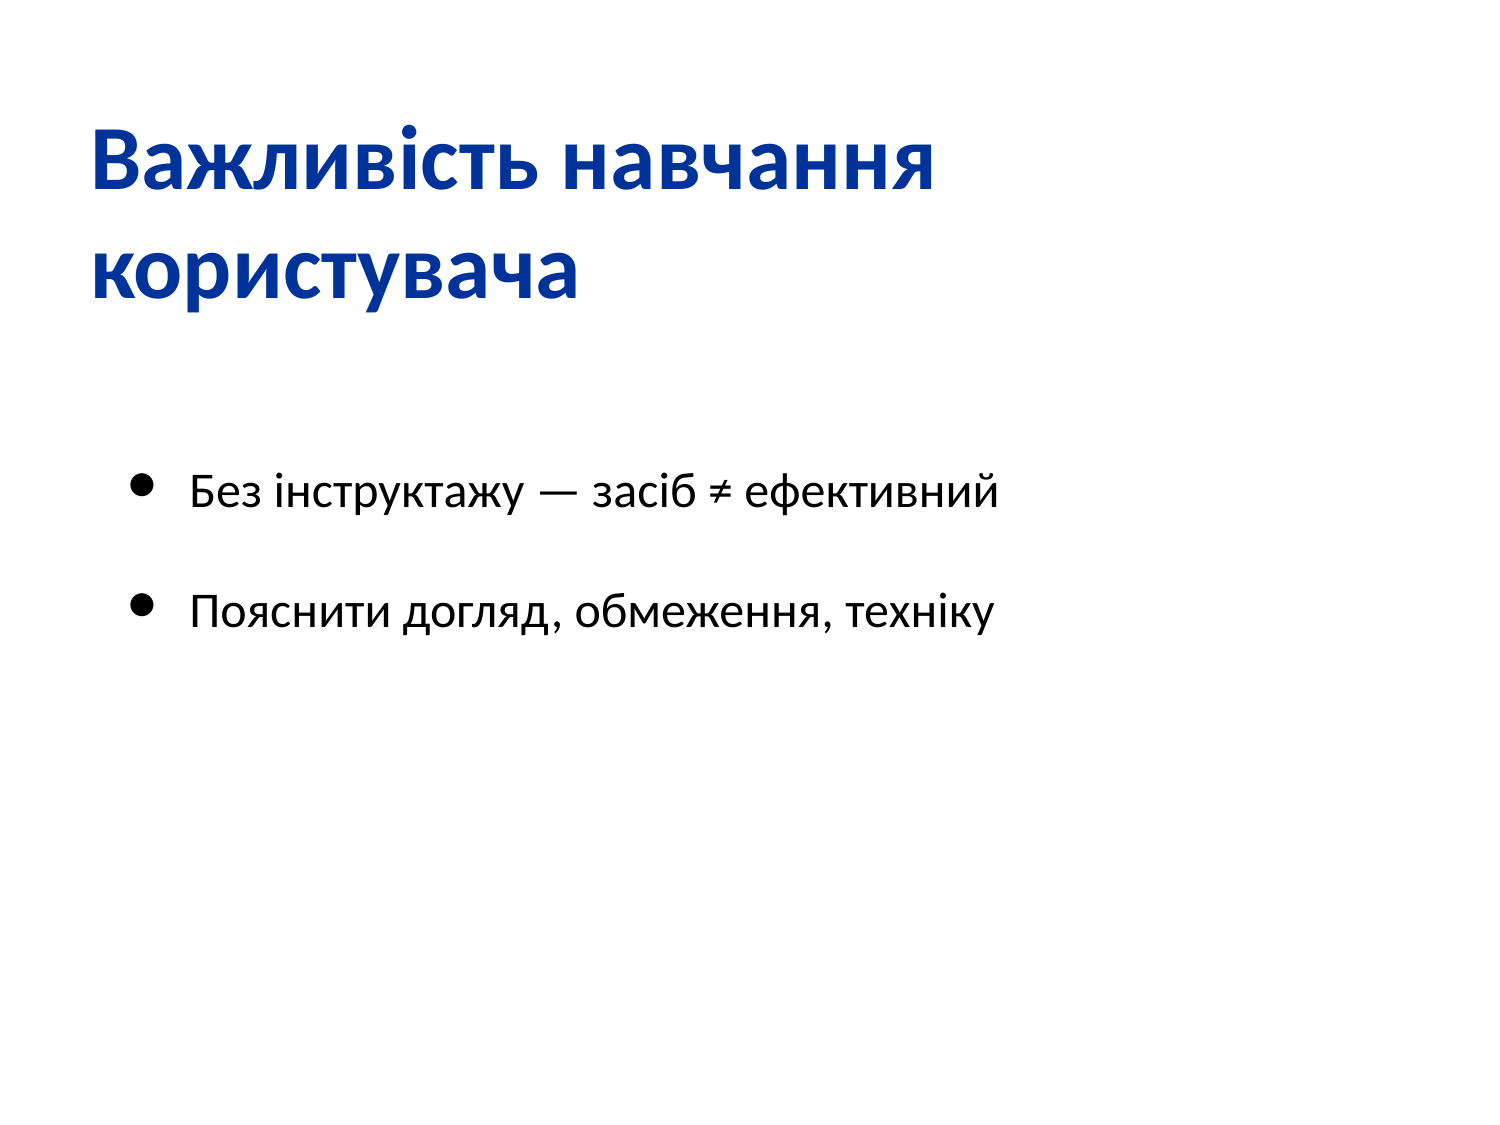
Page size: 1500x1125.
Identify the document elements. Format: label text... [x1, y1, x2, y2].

text_box Важливість навчання користувача [74, 44, 1425, 325]
text_box Без інструктажу — засіб ≠ ефективний Пояснити догляд, обмеження, техніку [99, 404, 1375, 765]
